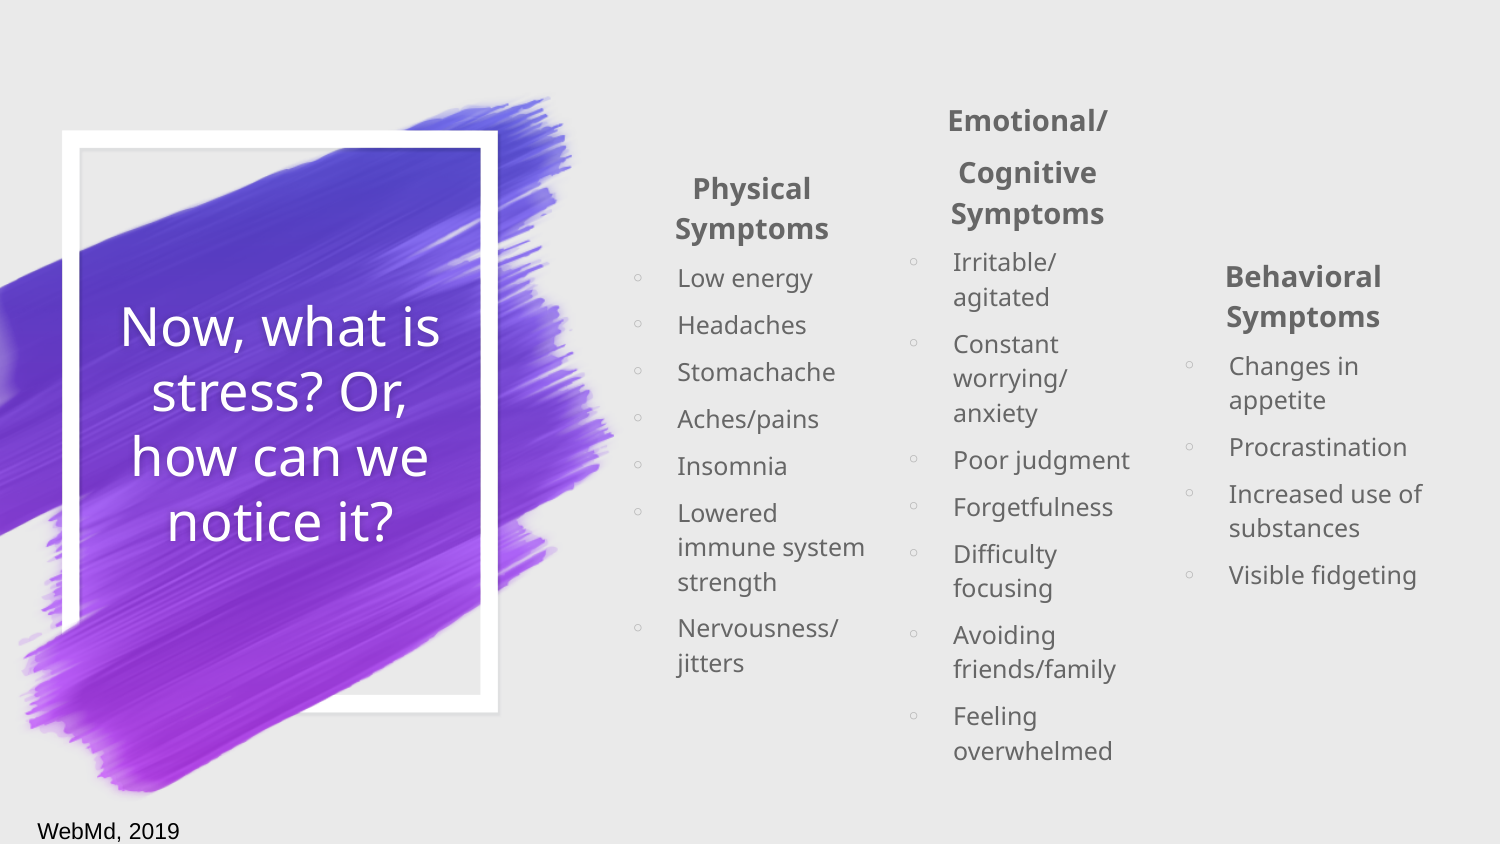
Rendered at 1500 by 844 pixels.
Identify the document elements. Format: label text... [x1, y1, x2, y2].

list Emotional/ Cognitive Symptoms Irritable/ agitated Constant worrying/ anxiety Poor judgment Forgetfulness Difficulty focusing Avoiding friends/family Feeling overwhelmed [906, 130, 1150, 831]
title Now, what is stress? Or, how can we notice it? [114, 149, 447, 696]
list Behavioral Symptoms Changes in appetite Procrastination Increased use of substances Visible fidgeting [1181, 130, 1426, 712]
text_box WebMd, 2019 [22, 809, 283, 844]
list Physical Symptoms Low energy Headaches Stomachache Aches/pains Insomnia Lowered immune system strength Nervousness/ jitters [630, 130, 874, 712]
picture [0, 0, 1500, 844]
